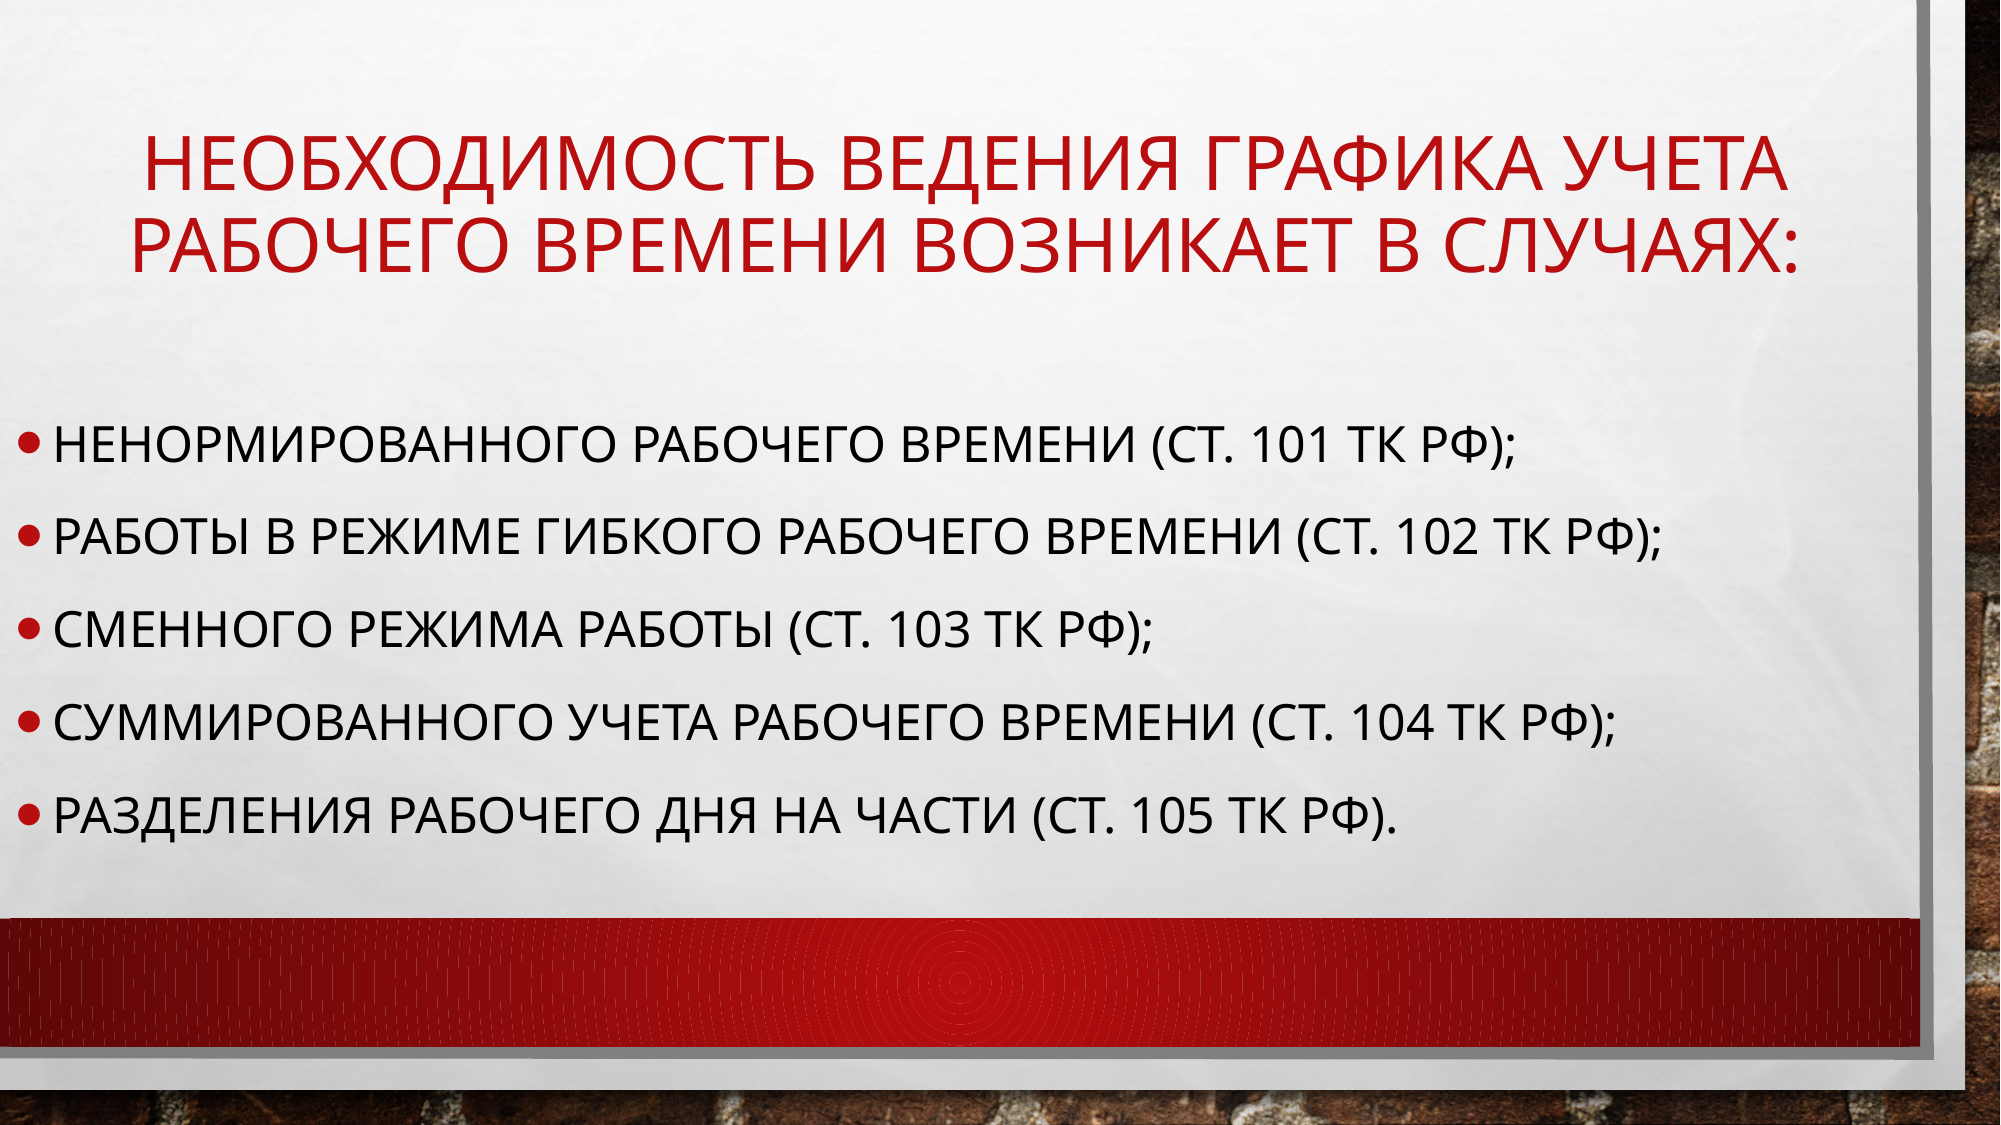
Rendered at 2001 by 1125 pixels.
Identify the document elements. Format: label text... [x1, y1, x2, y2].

picture [0, 0, 2000, 1125]
title Необходимость ведения графика учета рабочего времени возникает в случаях: [112, 112, 1818, 302]
list ненормированного рабочего времени (ст. 101 ТК РФ); работы в режиме гибкого рабочего времени (ст. 102 ТК РФ); сменного режима работы (ст. 103 ТК РФ); суммированного учета рабочего времени (ст. 104 ТК РФ); разделения рабочего дня на части (ст. 105 ТК РФ). [0, 338, 1900, 905]
